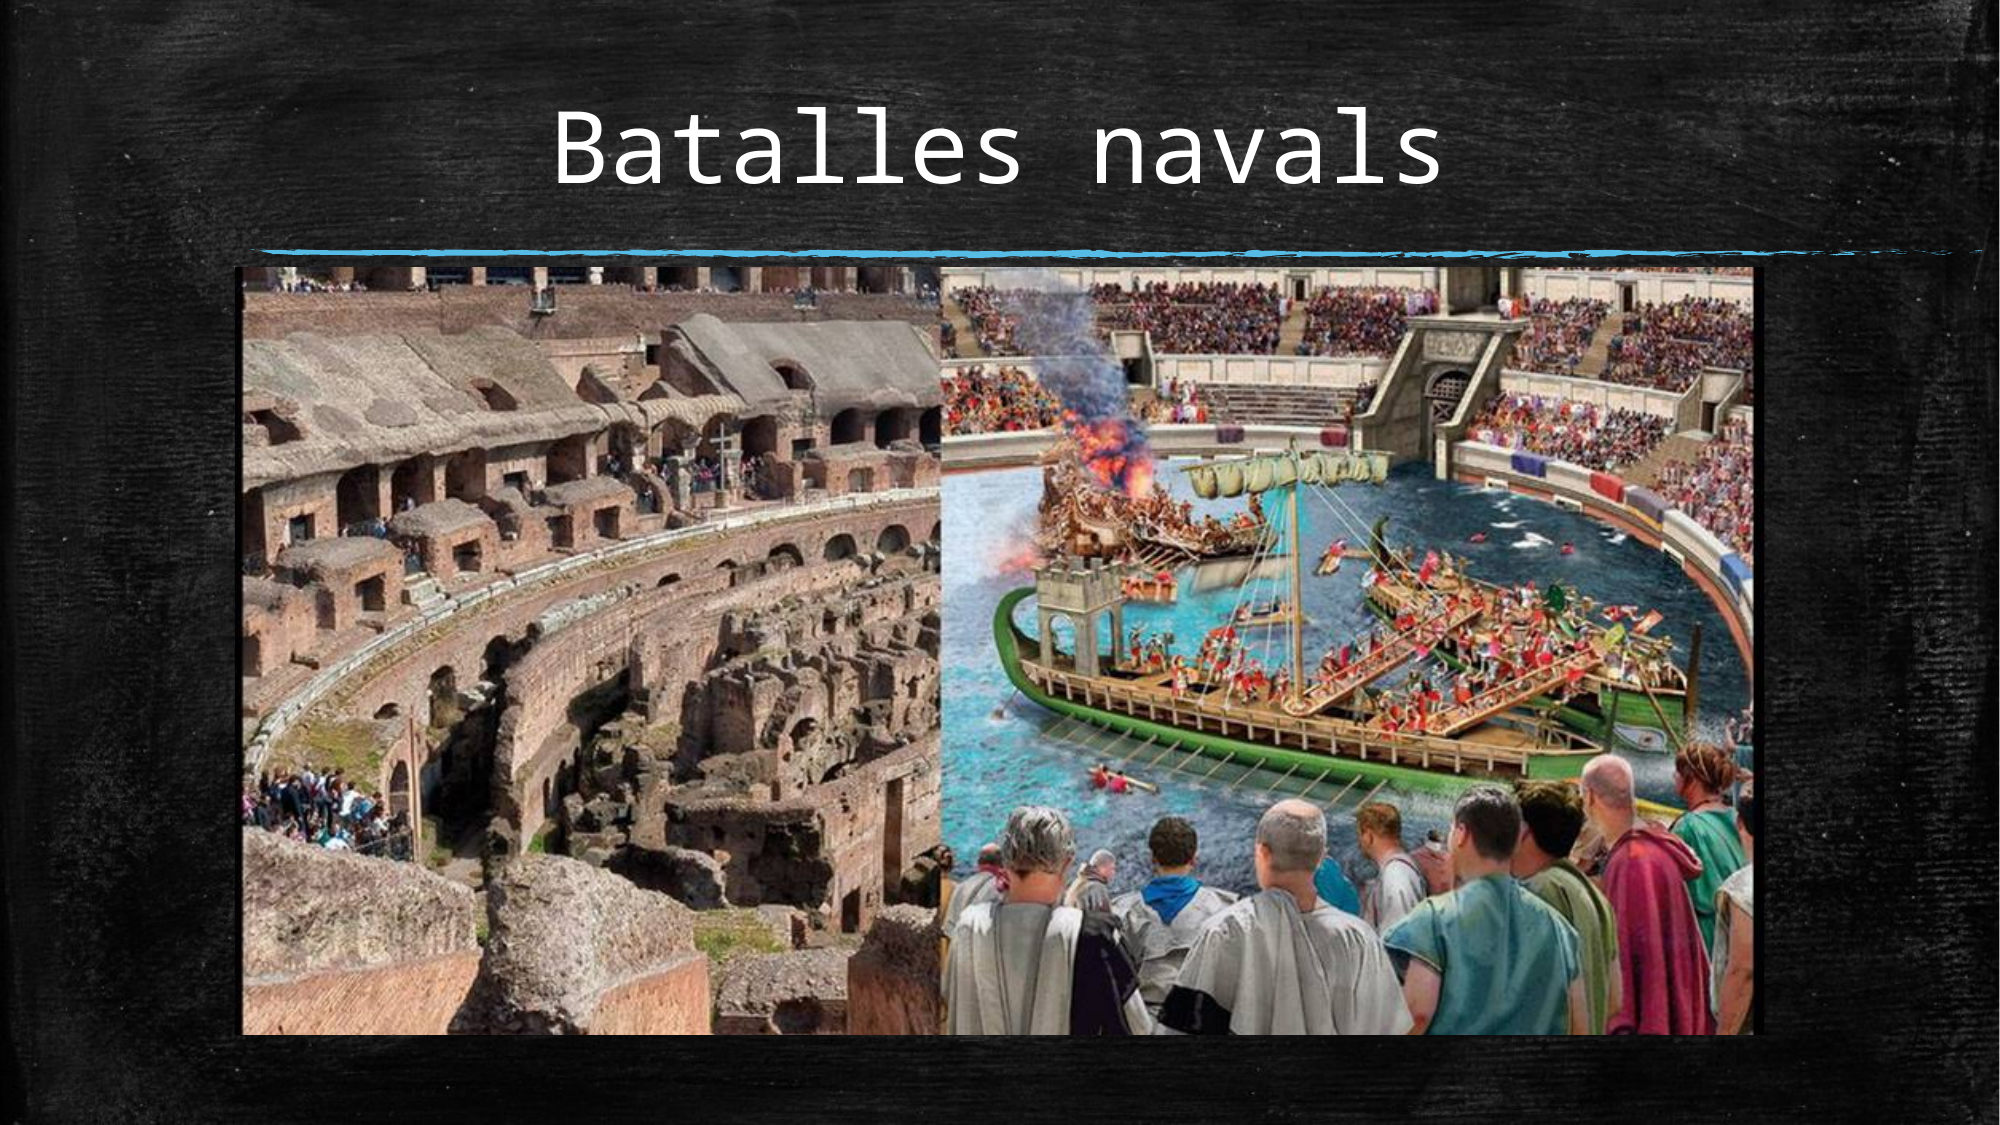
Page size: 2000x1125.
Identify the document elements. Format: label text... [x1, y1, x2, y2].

picture [234, 267, 1765, 1035]
title Batalles navals [249, 45, 1750, 213]
